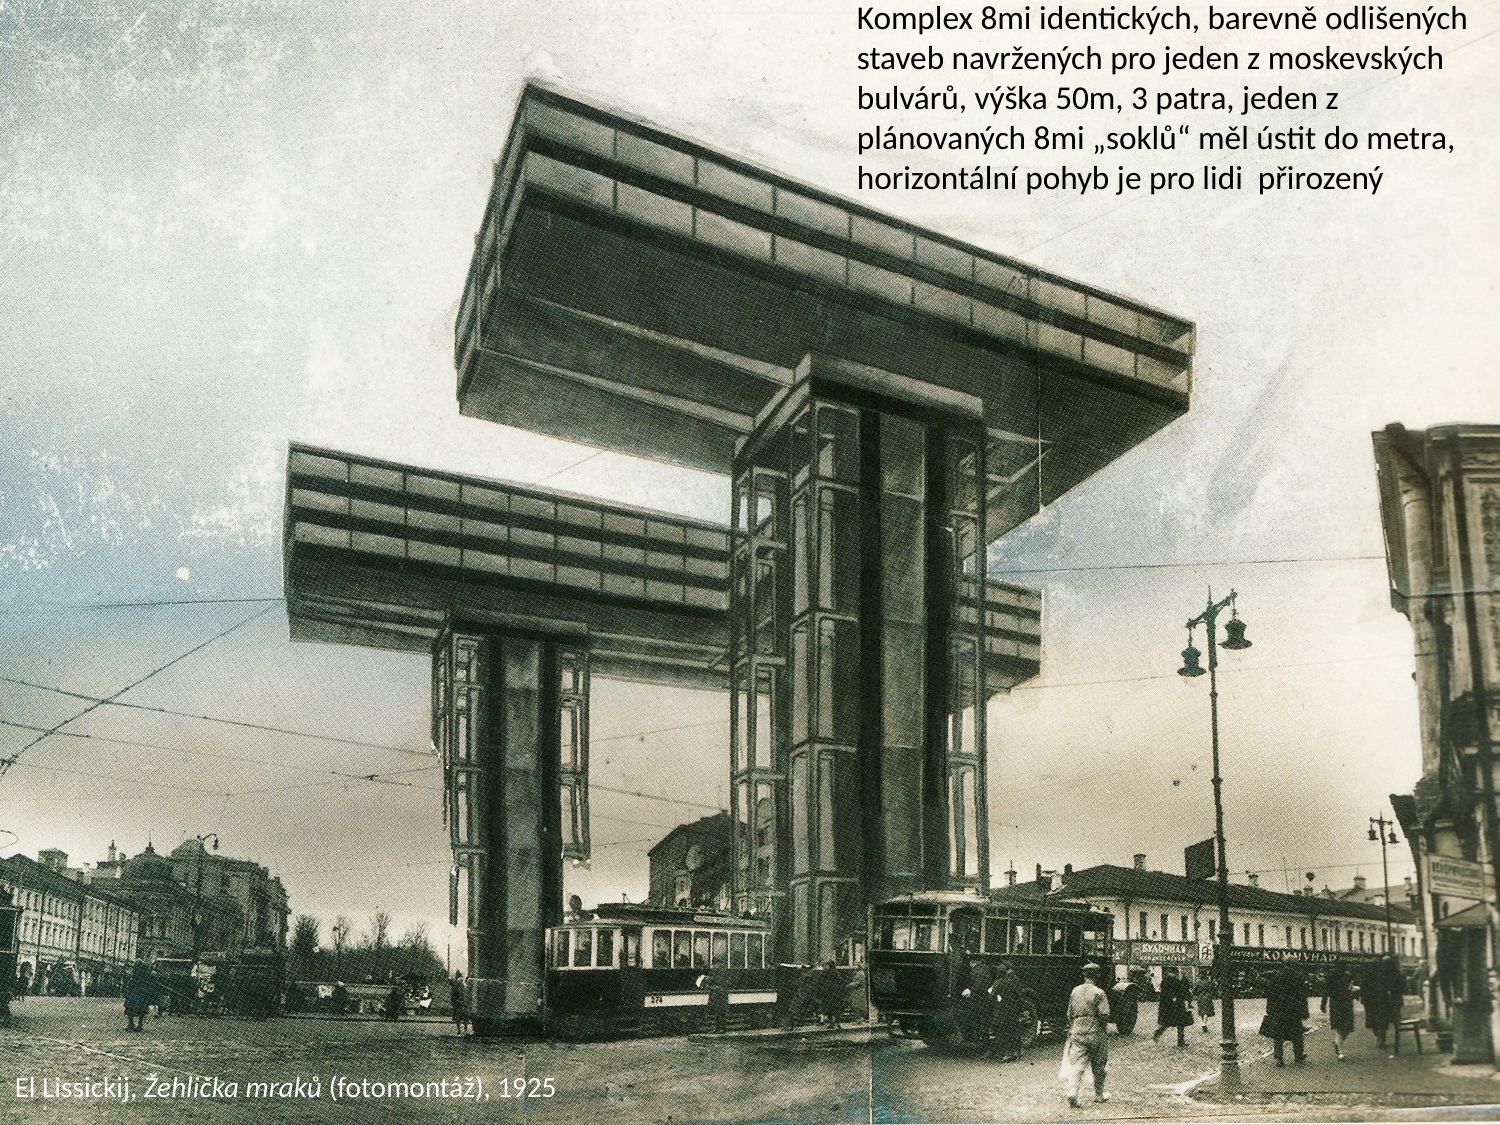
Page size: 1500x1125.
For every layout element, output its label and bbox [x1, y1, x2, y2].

list [0, 0, 1500, 1125]
